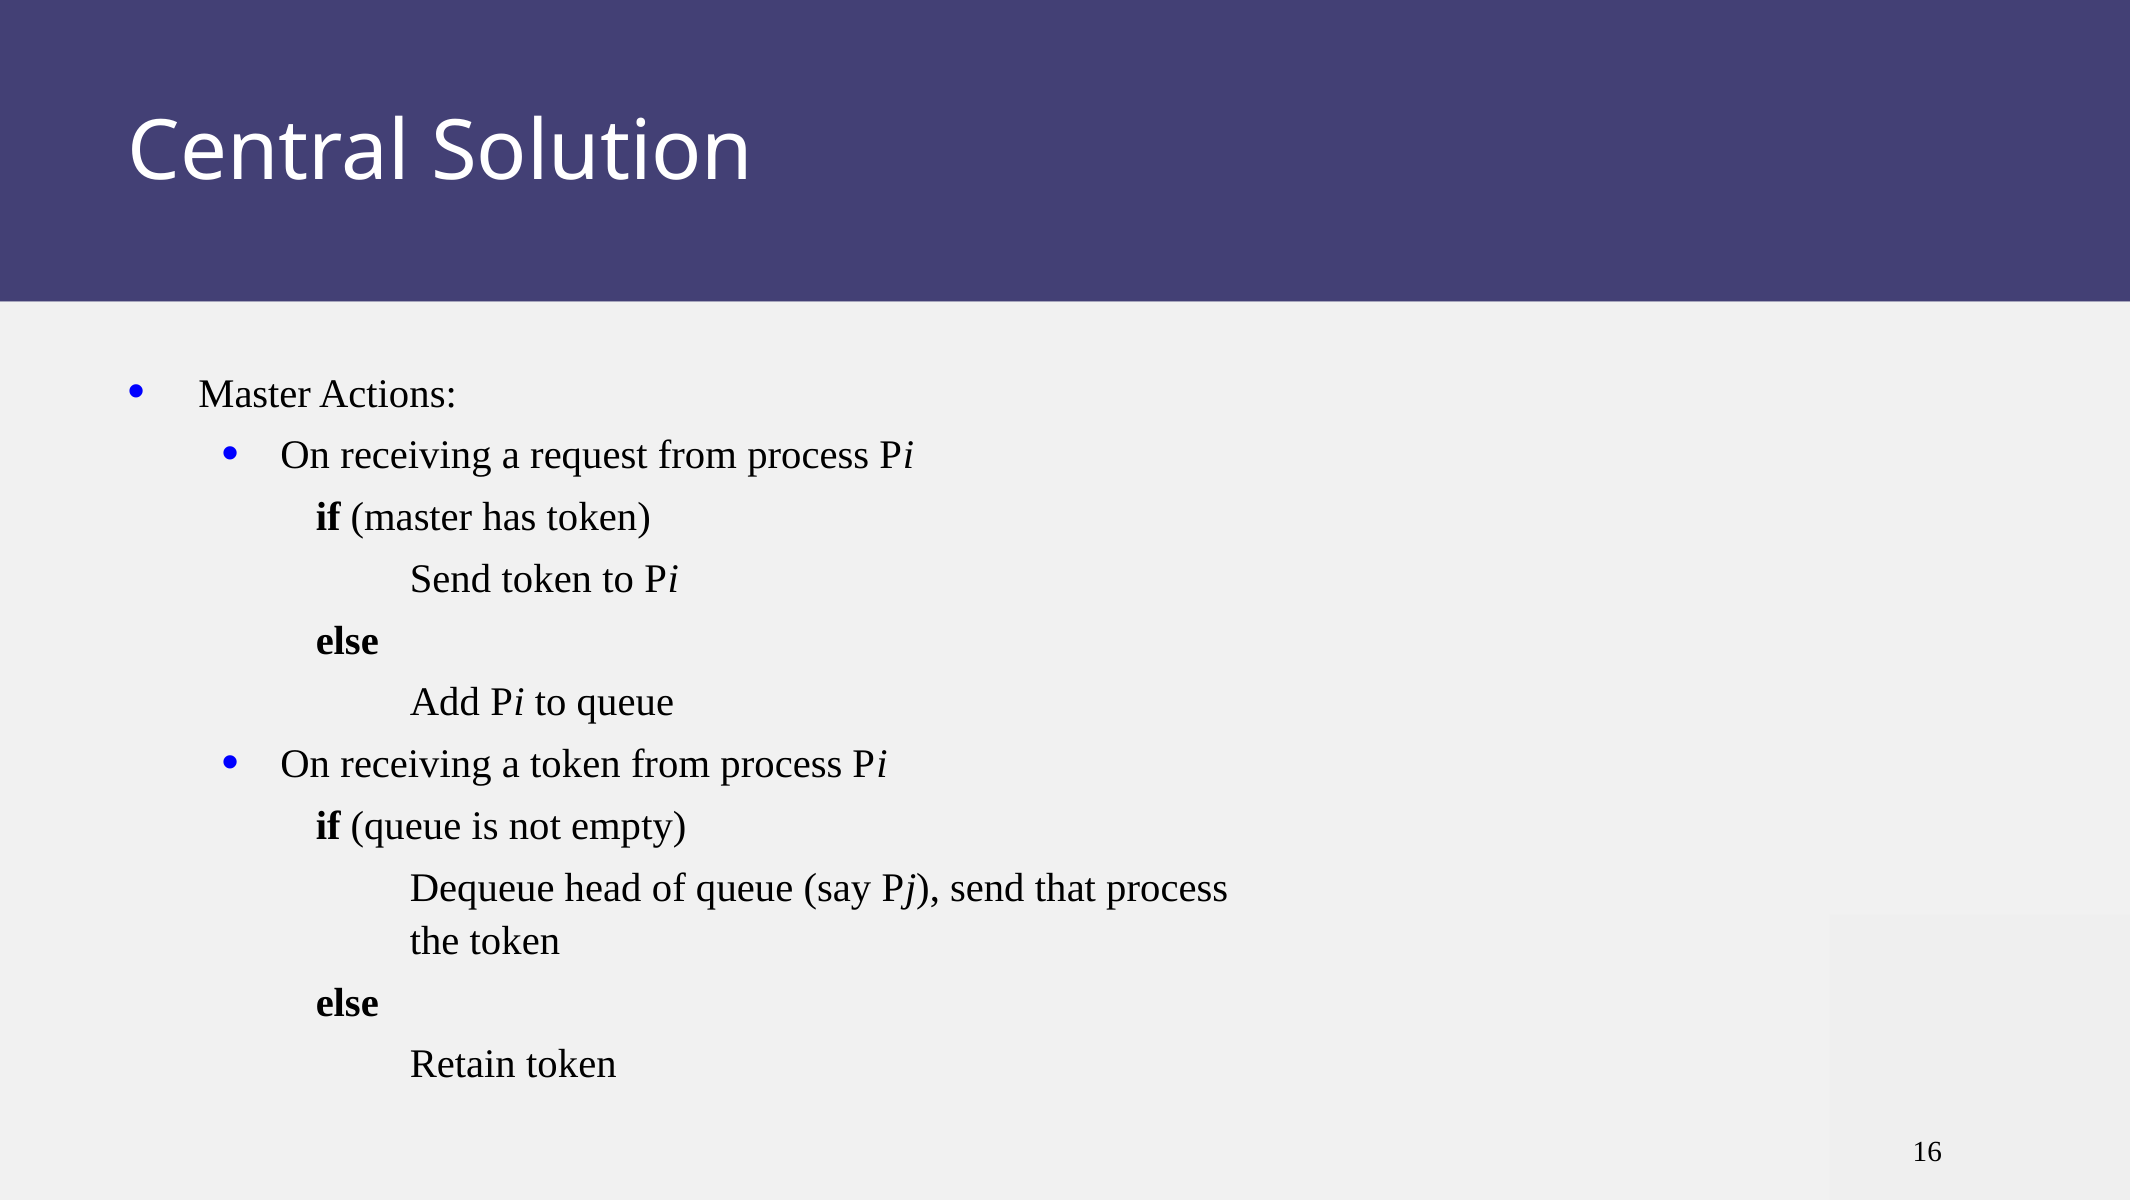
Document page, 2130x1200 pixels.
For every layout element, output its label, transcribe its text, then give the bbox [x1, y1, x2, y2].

text_box [1829, 914, 2130, 1200]
list Master Actions: On receiving a request from process Pi if (master has token) Send token to Pi else Add Pi to queue On receiving a token from process Pi if (queue is not empty) Dequeue head of queue (say Pj), send that process the token else Retain token [106, 351, 1261, 1098]
text_box 16 [1752, 1125, 2103, 1171]
title Central Solution [106, 48, 2059, 245]
picture [0, 0, 2130, 1200]
